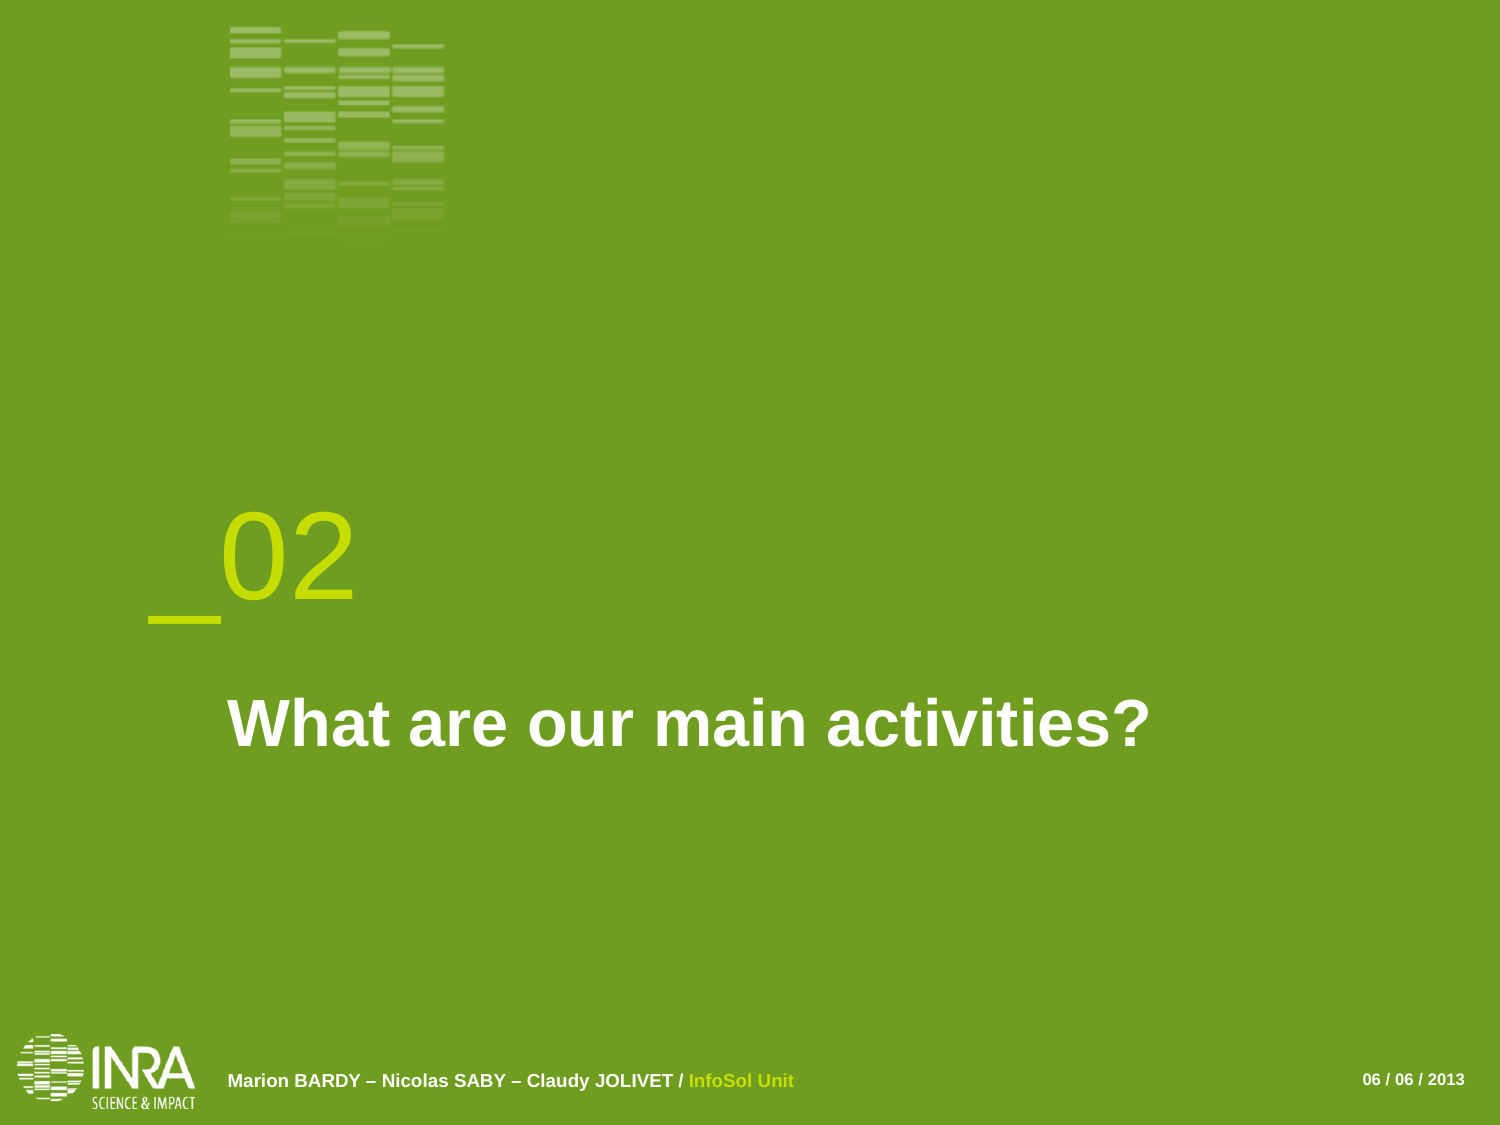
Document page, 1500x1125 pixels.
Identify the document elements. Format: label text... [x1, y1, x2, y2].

text_box 06 / 06 / 2013 [1167, 1061, 1480, 1096]
text_box Marion BARDY – Nicolas SABY – Claudy JOLIVET / InfoSol Unit [212, 1061, 892, 1099]
text_box What are our main activities? [213, 672, 1324, 767]
picture [230, 7, 445, 348]
text_box _02 [135, 467, 526, 633]
picture [17, 1034, 195, 1109]
